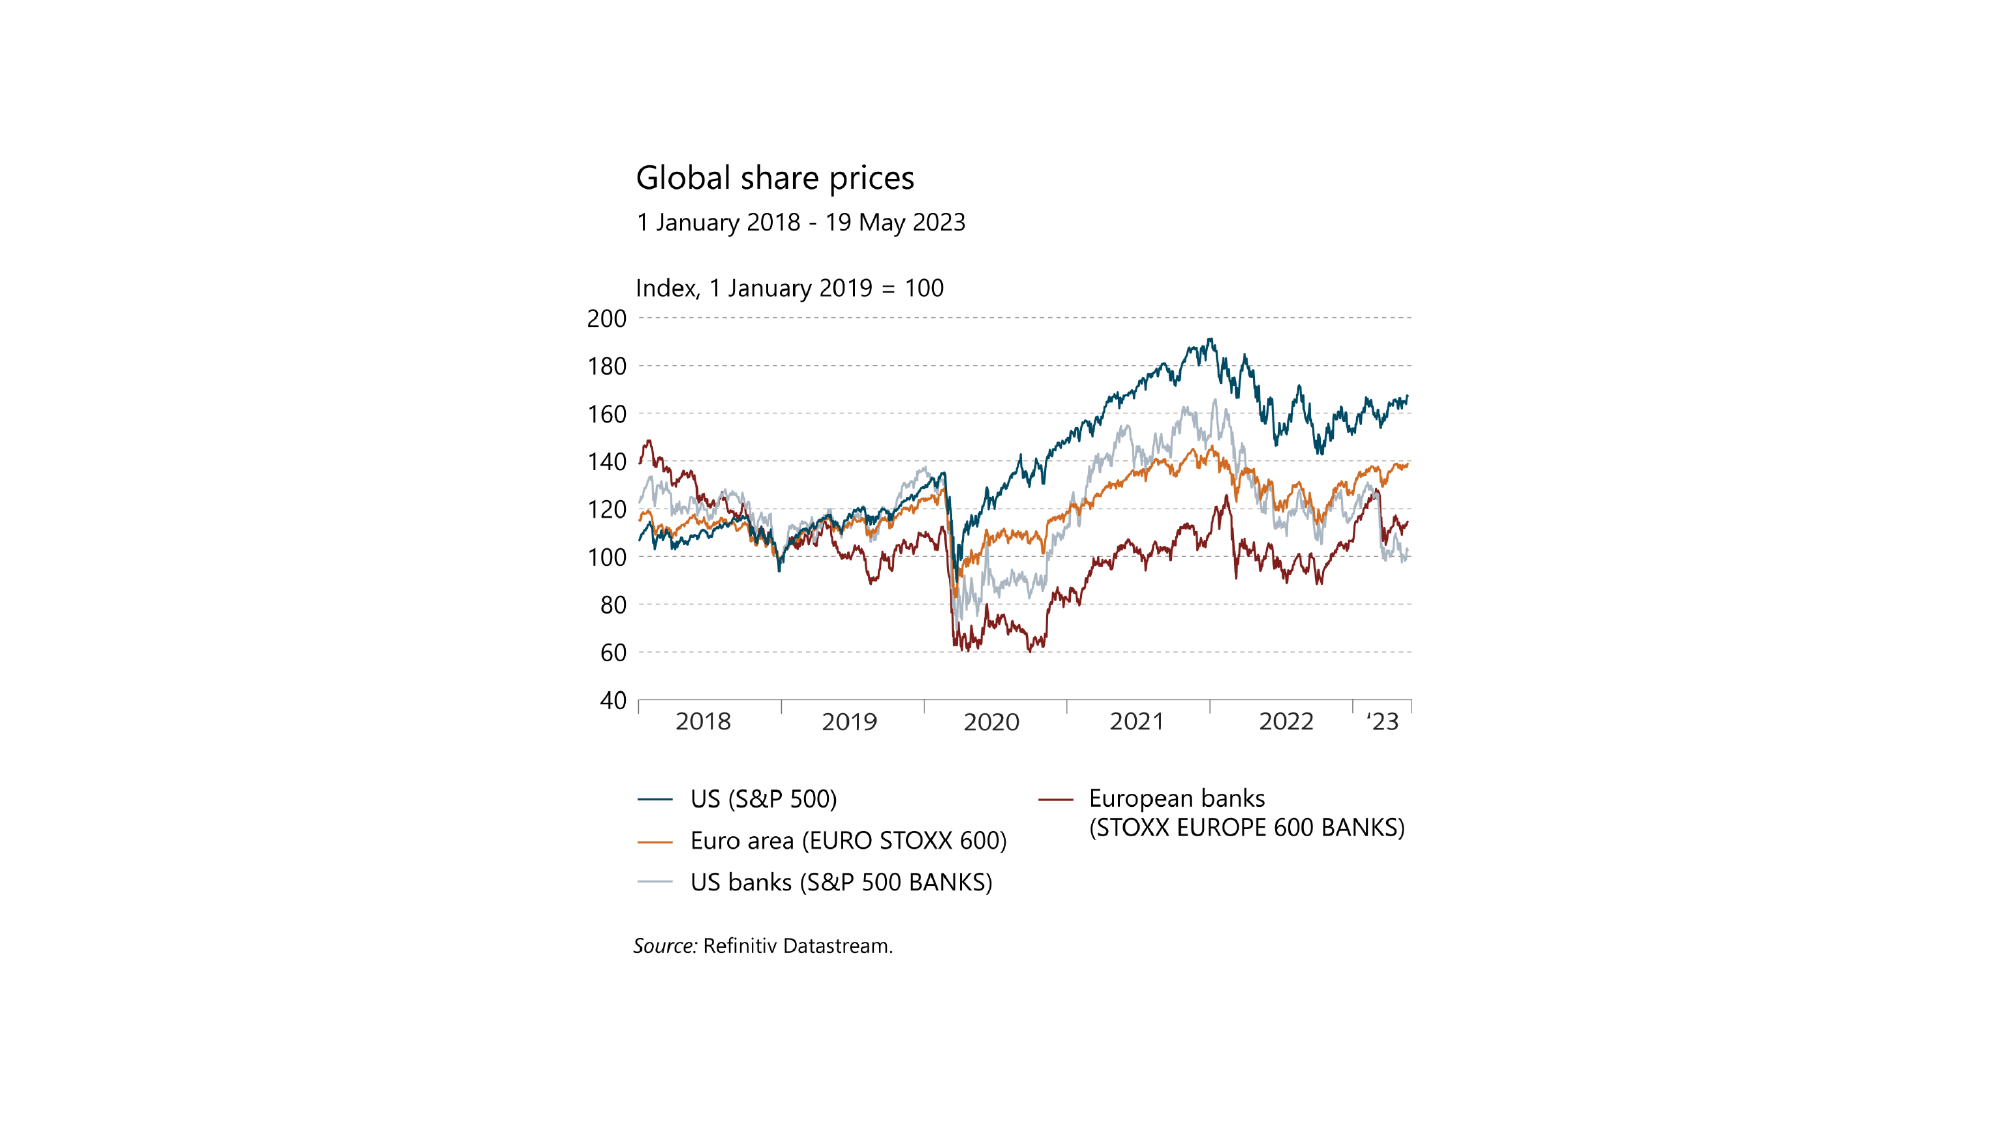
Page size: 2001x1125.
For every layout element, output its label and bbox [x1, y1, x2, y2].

picture [586, 160, 1414, 964]
